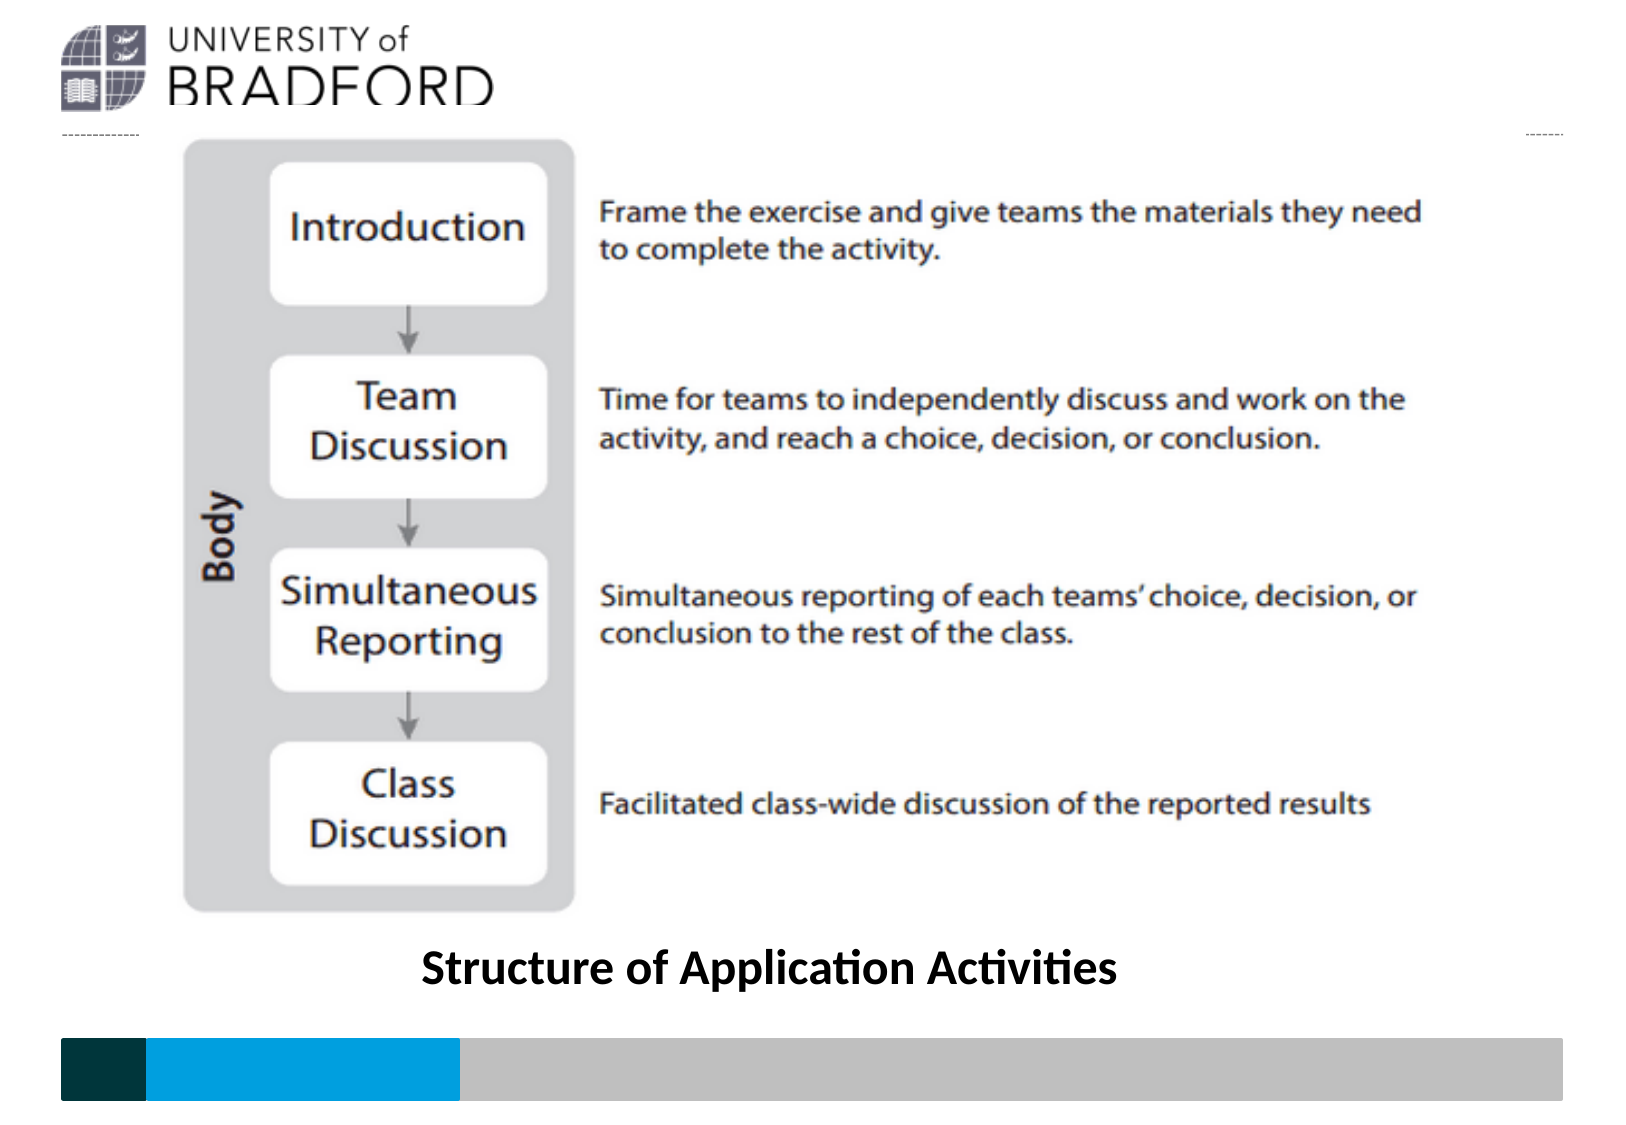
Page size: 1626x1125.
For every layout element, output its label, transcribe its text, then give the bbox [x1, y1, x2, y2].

text_box Structure of Application Activities [338, 971, 1201, 1002]
picture [60, 24, 1526, 963]
